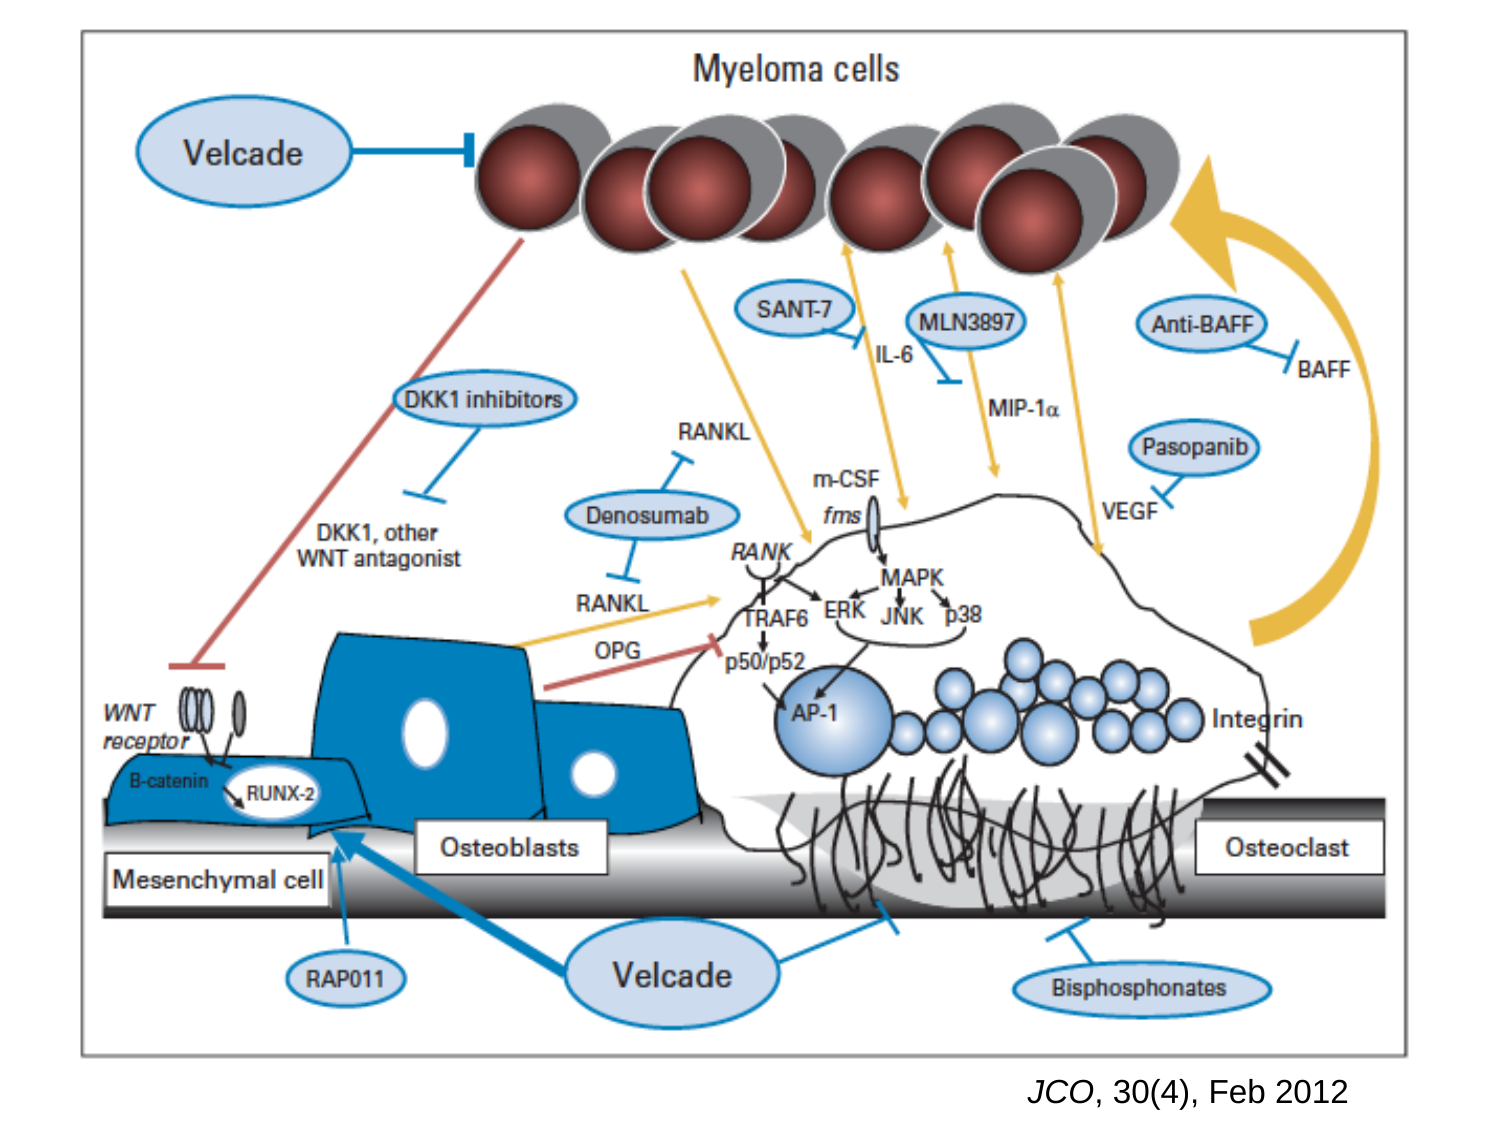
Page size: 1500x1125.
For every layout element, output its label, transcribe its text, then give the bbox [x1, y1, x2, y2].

picture [74, 24, 1413, 1063]
text_box JCO, 30(4), Feb 2012 [1013, 1072, 1371, 1118]
